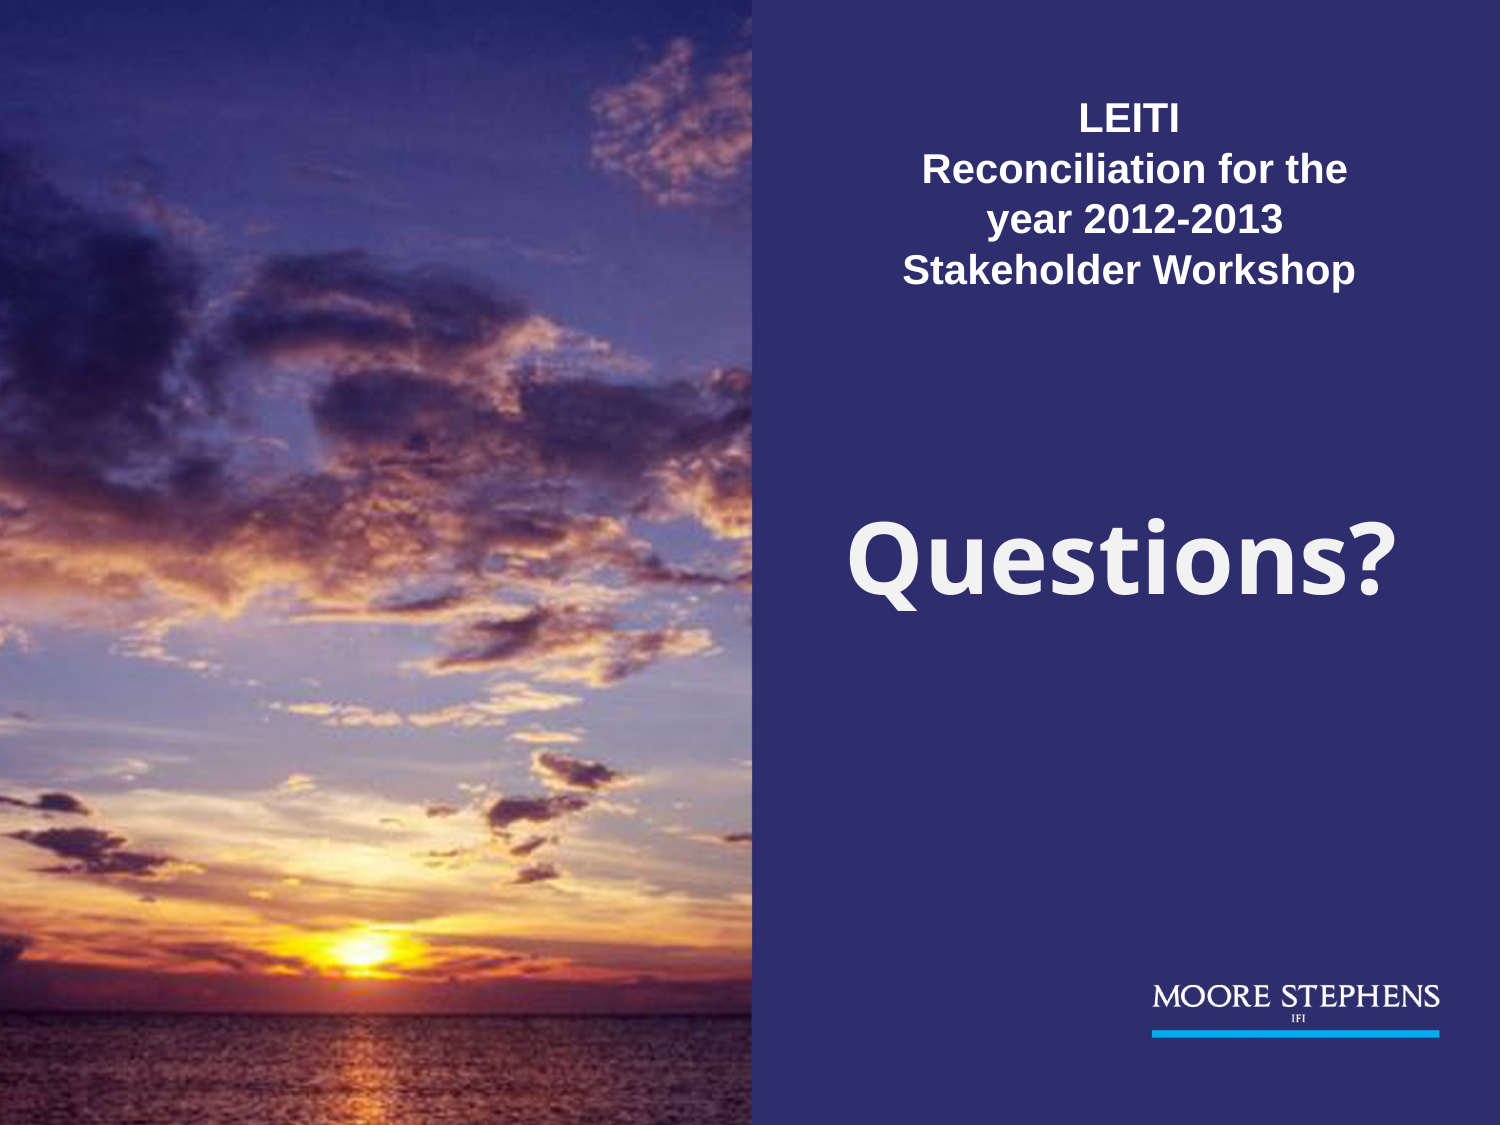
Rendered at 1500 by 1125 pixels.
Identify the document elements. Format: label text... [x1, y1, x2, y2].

text_box Questions? [760, 485, 1482, 624]
text_box LEITI Reconciliation for the year 2012-2013 Stakeholder Workshop [794, 100, 1465, 299]
picture [0, 0, 1500, 1125]
